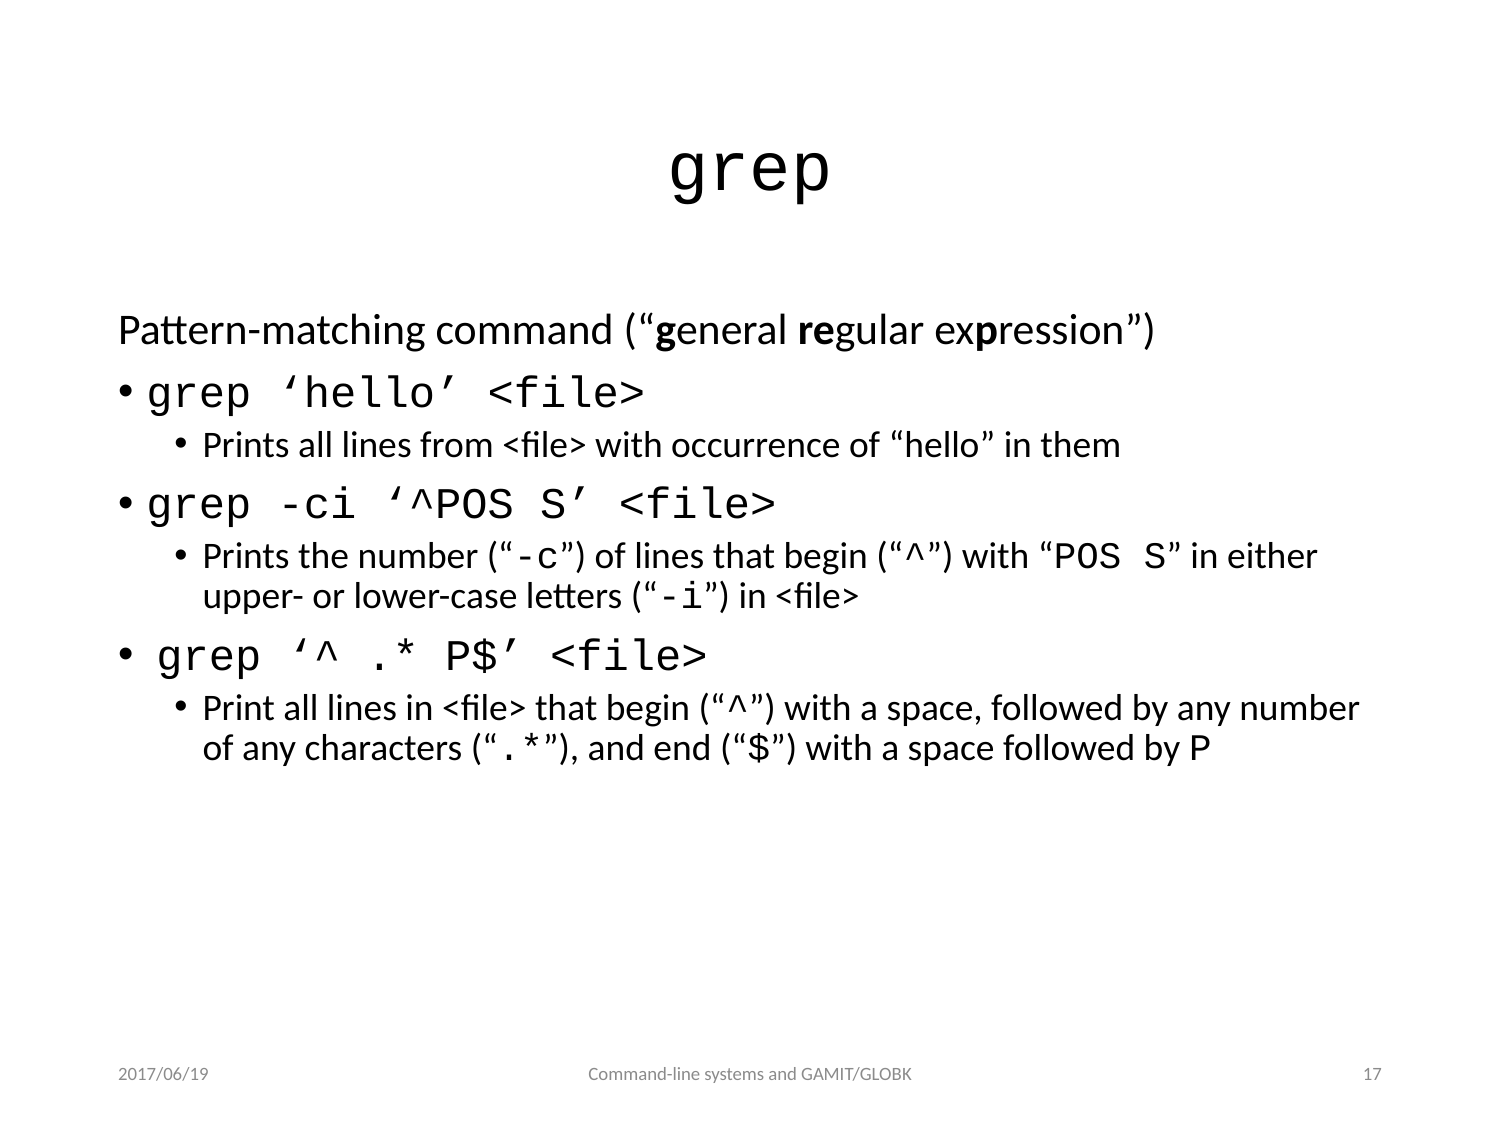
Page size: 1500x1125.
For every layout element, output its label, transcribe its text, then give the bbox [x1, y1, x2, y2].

list Pattern-matching command (“general regular expression”) grep ‘hello’ <file> Prints all lines from <file> with occurrence of “hello” in them grep -ci ‘^POS S’ <file> Prints the number (“-c”) of lines that begin (“^”) with “POS S” in either upper- or lower-case letters (“-i”) in <file> grep ‘^ .* P$’ <file> Print all lines in <file> that begin (“^”) with a space, followed by any number of any characters (“.*”), and end (“$”) with a space followed by P [103, 299, 1397, 1014]
title grep [103, 59, 1397, 278]
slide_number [103, 1042, 441, 1103]
slide_number 16 [1059, 1042, 1397, 1103]
footer Command-line systems and GAMIT/GLOBK [496, 1042, 1004, 1103]
